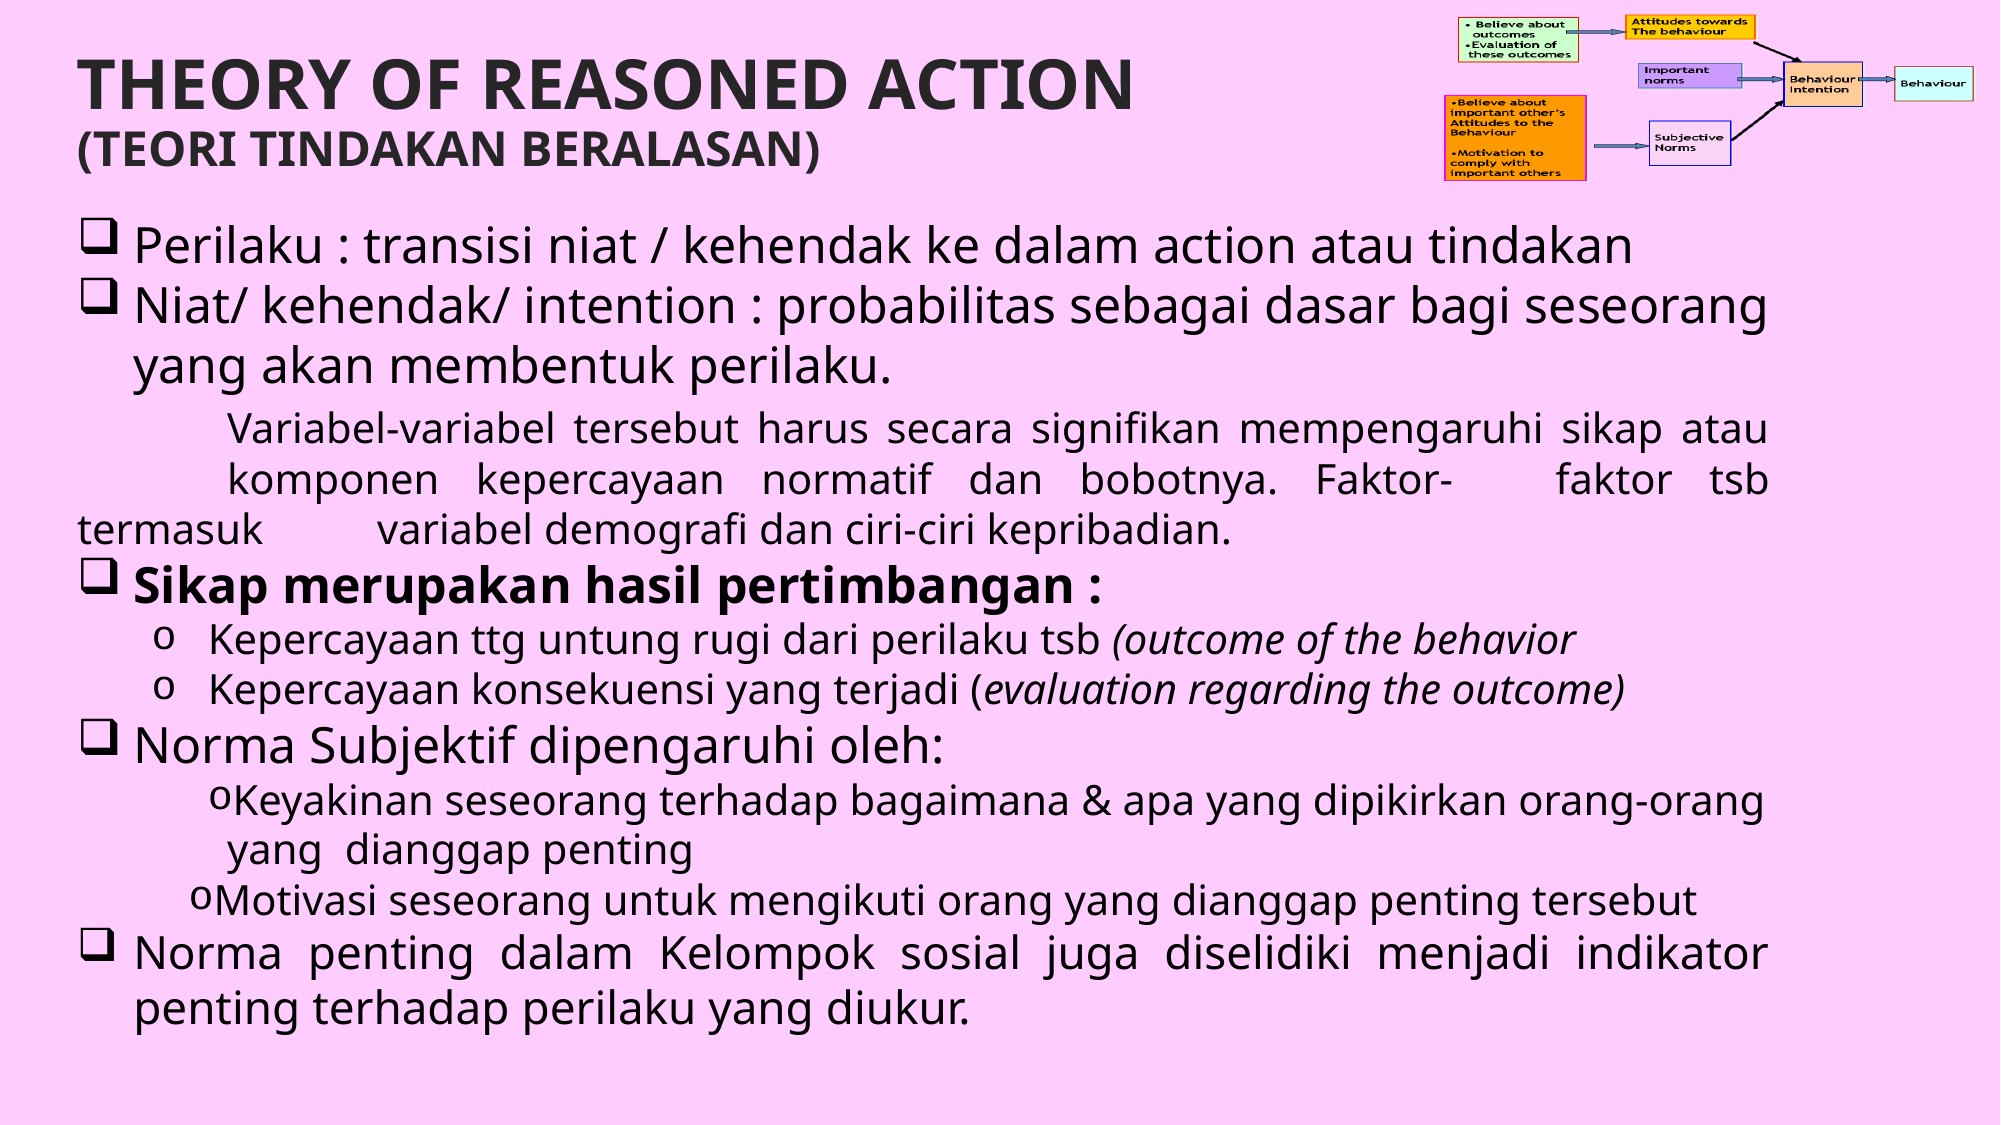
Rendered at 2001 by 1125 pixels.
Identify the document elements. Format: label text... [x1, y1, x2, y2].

picture [1431, 8, 1983, 185]
text_box Perilaku : transisi niat / kehendak ke dalam action atau tindakan Niat/ kehendak/ intention : probabilitas sebagai dasar bagi seseorang yang akan membentuk perilaku. Variabel-variabel tersebut harus secara signifikan mempengaruhi sikap atau komponen kepercayaan normatif dan bobotnya. Faktor- faktor tsb termasuk variabel demografi dan ciri-ciri kepribadian. Sikap merupakan hasil pertimbangan : Kepercayaan ttg untung rugi dari perilaku tsb (outcome of the behavior Kepercayaan konsekuensi yang terjadi (evaluation regarding the outcome) Norma Subjektif dipengaruhi oleh: Keyakinan seseorang terhadap bagaimana & apa yang dipikirkan orang-orang yang dianggap penting Motivasi seseorang untuk mengikuti orang yang dianggap penting tersebut Norma penting dalam Kelompok sosial juga diselidiki menjadi indikator penting terhadap perilaku yang diukur. [62, 205, 1785, 613]
text_box THEORY OF REASONED ACTION (TEORI TINDAKAN BERALASAN) [62, 42, 1413, 185]
